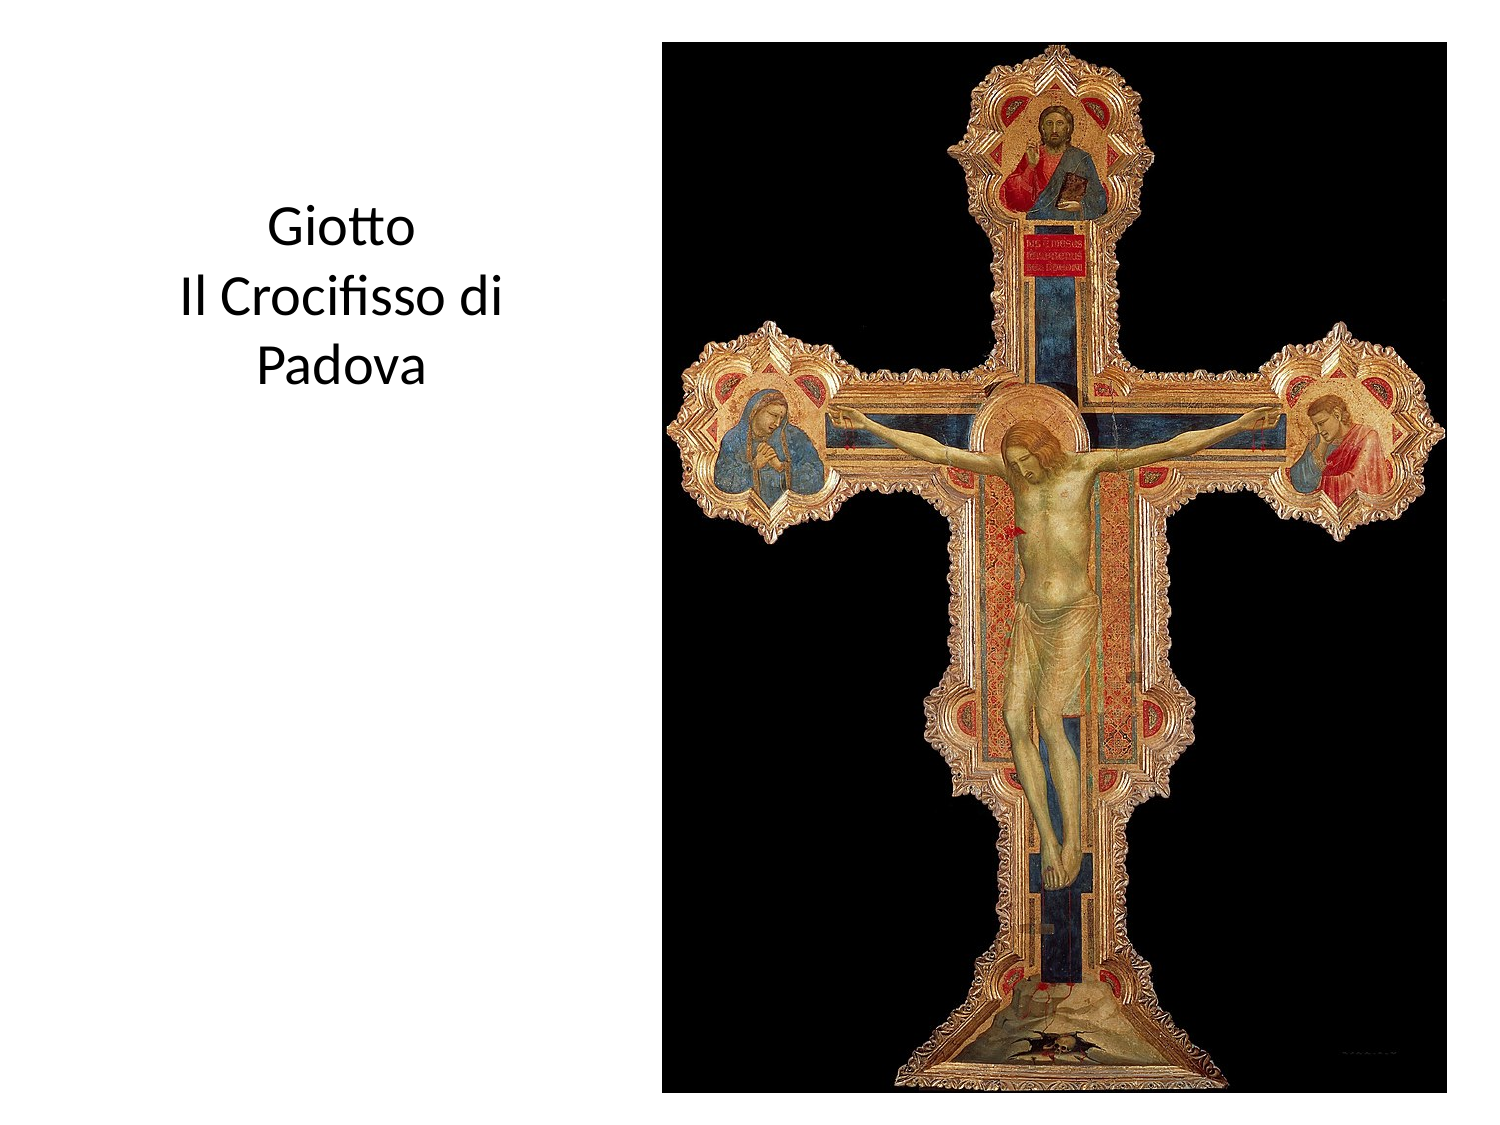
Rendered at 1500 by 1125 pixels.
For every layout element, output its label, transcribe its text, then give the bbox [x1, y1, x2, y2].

title Giotto Il Crocifisso di Padova [75, 45, 609, 539]
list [661, 42, 1447, 1093]
